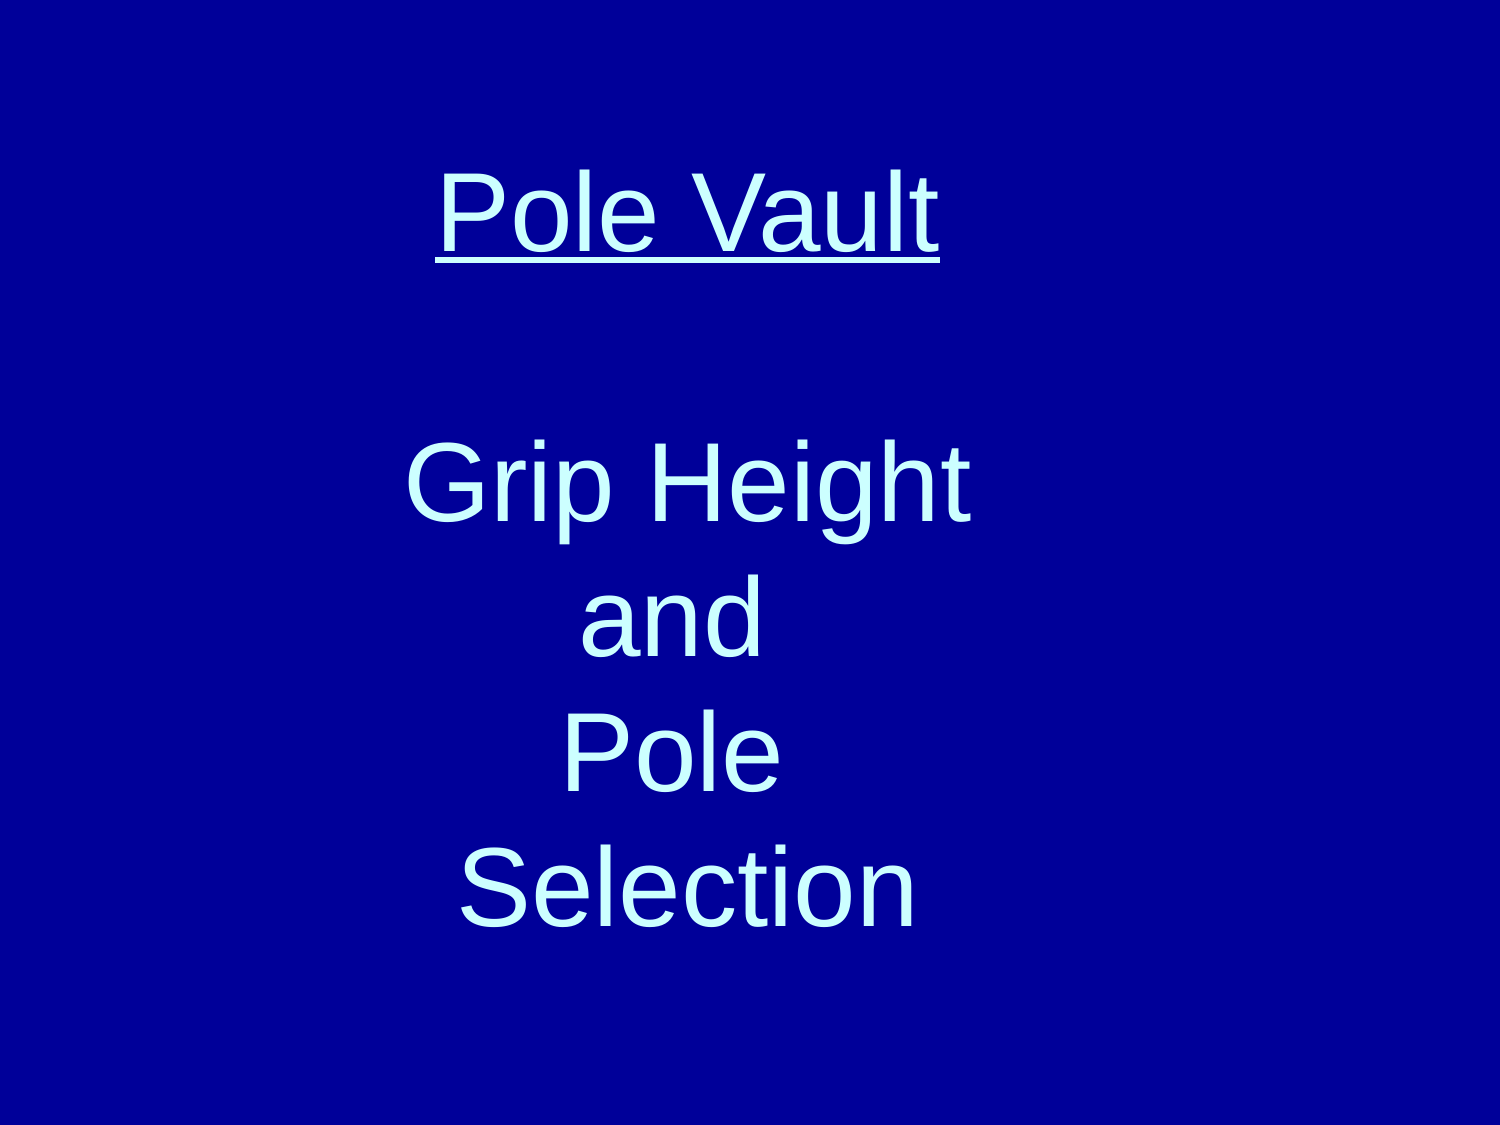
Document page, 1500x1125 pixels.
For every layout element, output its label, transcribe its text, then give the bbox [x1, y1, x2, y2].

title Pole Vault Grip Height and Pole Selection [50, 450, 1325, 638]
